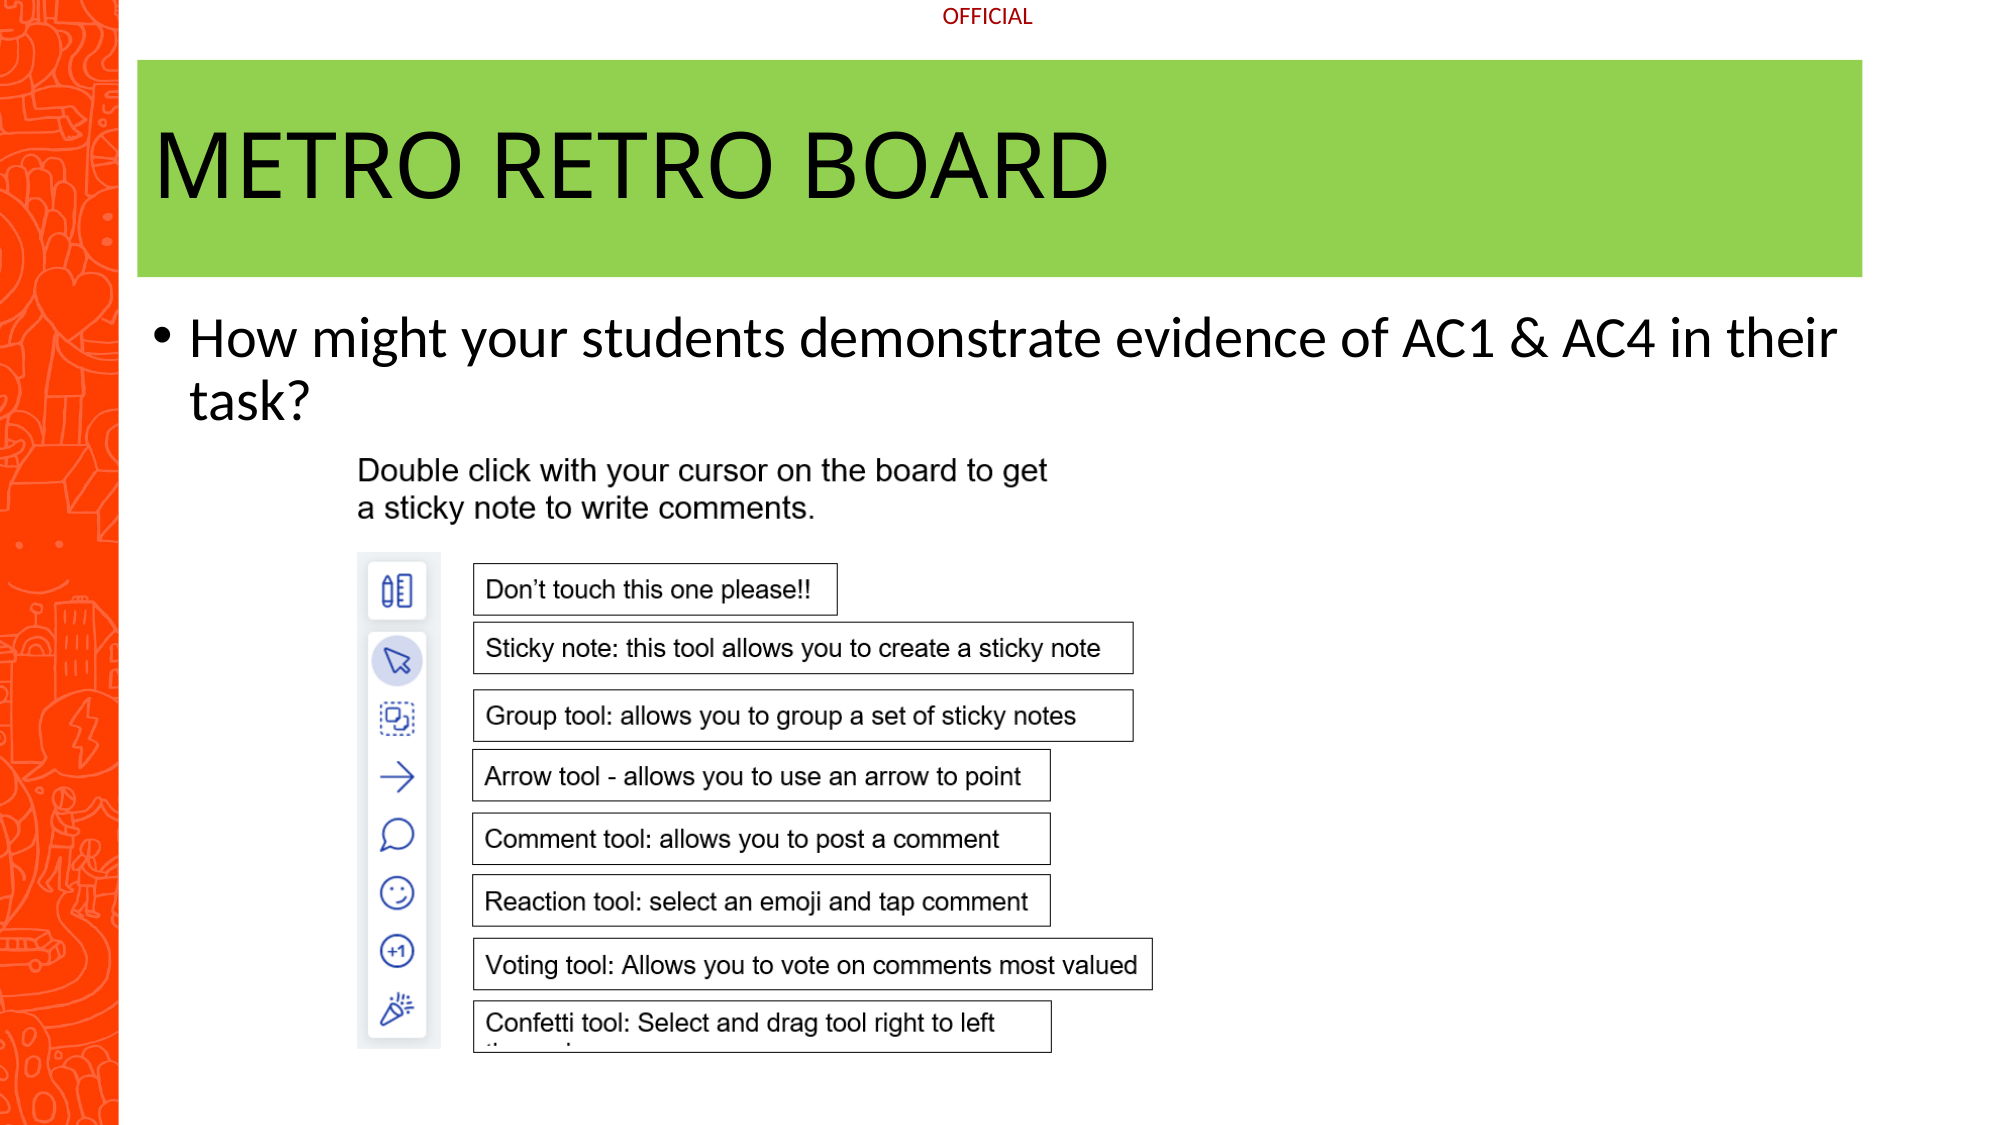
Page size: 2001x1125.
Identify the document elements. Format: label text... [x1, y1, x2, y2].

picture [0, 0, 2001, 1125]
title METRO RETRO BOARD [137, 59, 1863, 278]
list How might your students demonstrate evidence of AC1 & AC4 in their task? [137, 299, 1863, 1014]
